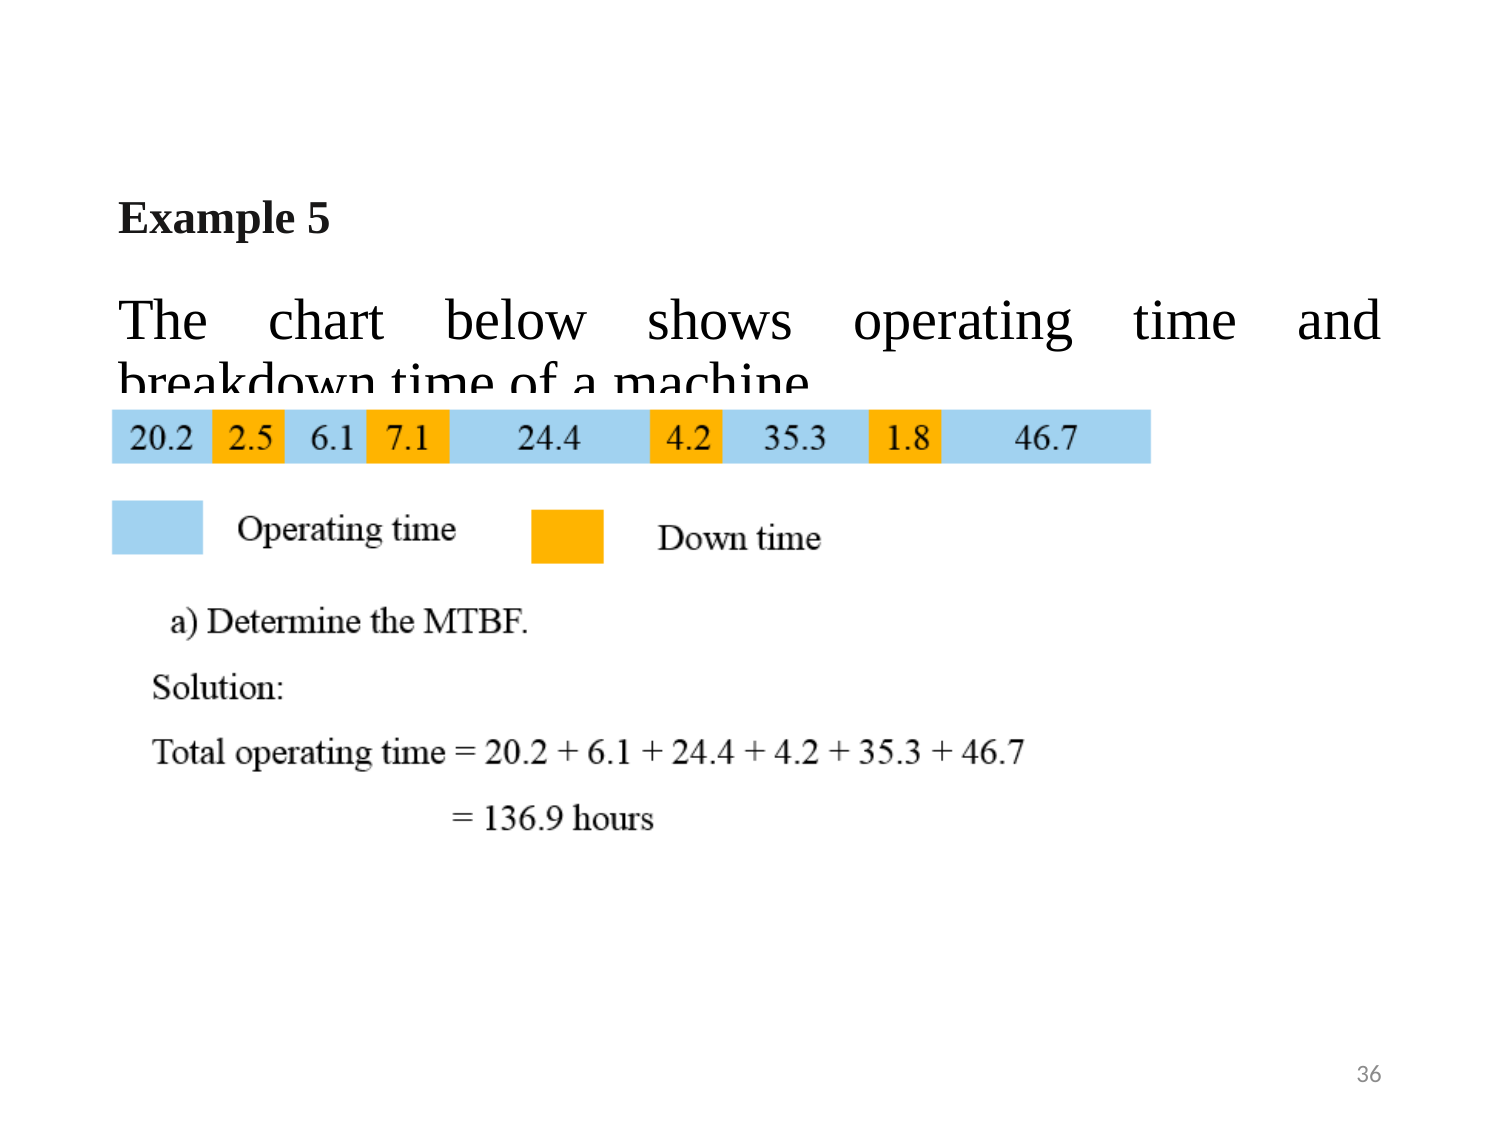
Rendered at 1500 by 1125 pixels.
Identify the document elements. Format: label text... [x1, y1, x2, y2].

picture [100, 393, 1162, 855]
title Example 5 [103, 185, 816, 252]
slide_number 36 [1059, 1042, 1397, 1103]
list The chart below shows operating time and breakdown time of a machine. [103, 282, 1397, 935]
